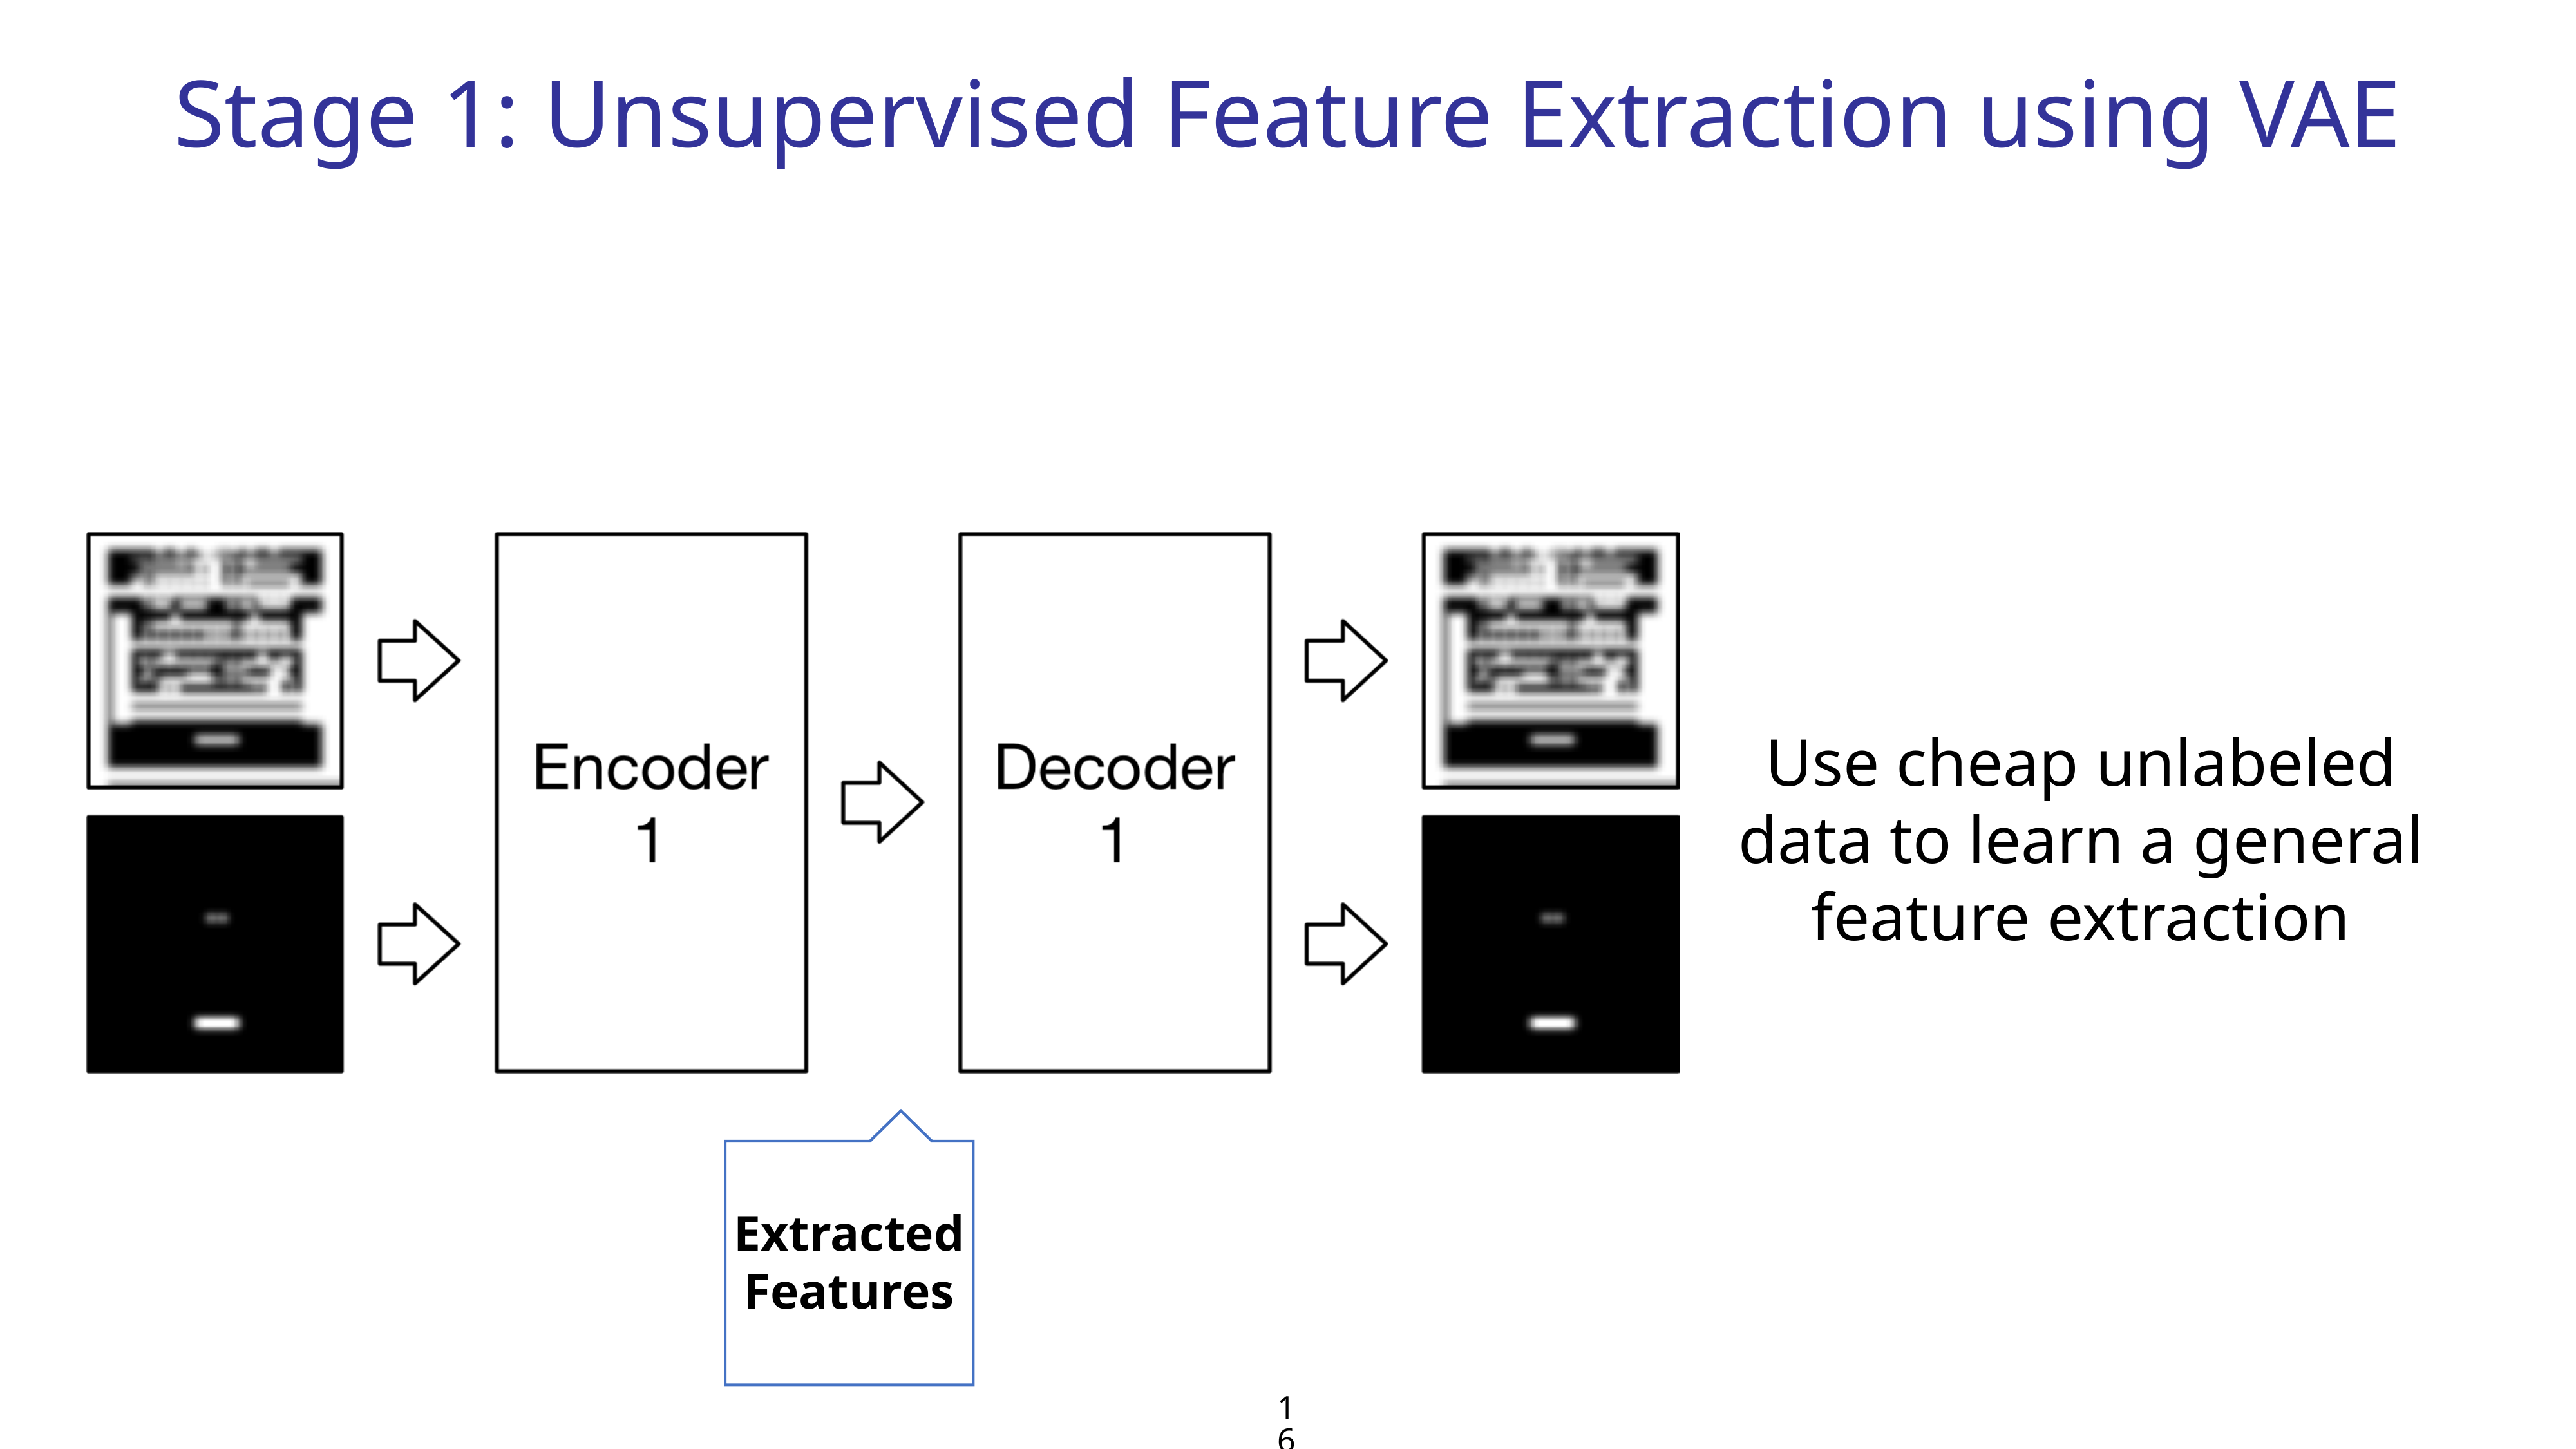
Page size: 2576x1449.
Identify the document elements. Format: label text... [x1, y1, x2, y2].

title Stage 1: Unsupervised Feature Extraction using VAE [160, 34, 2416, 186]
picture [86, 532, 1680, 1075]
slide_number 16 [1272, 1381, 1303, 1431]
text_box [724, 1141, 974, 1385]
list Use cheap unlabeled data to learn a general feature extraction [1730, 411, 2432, 1264]
